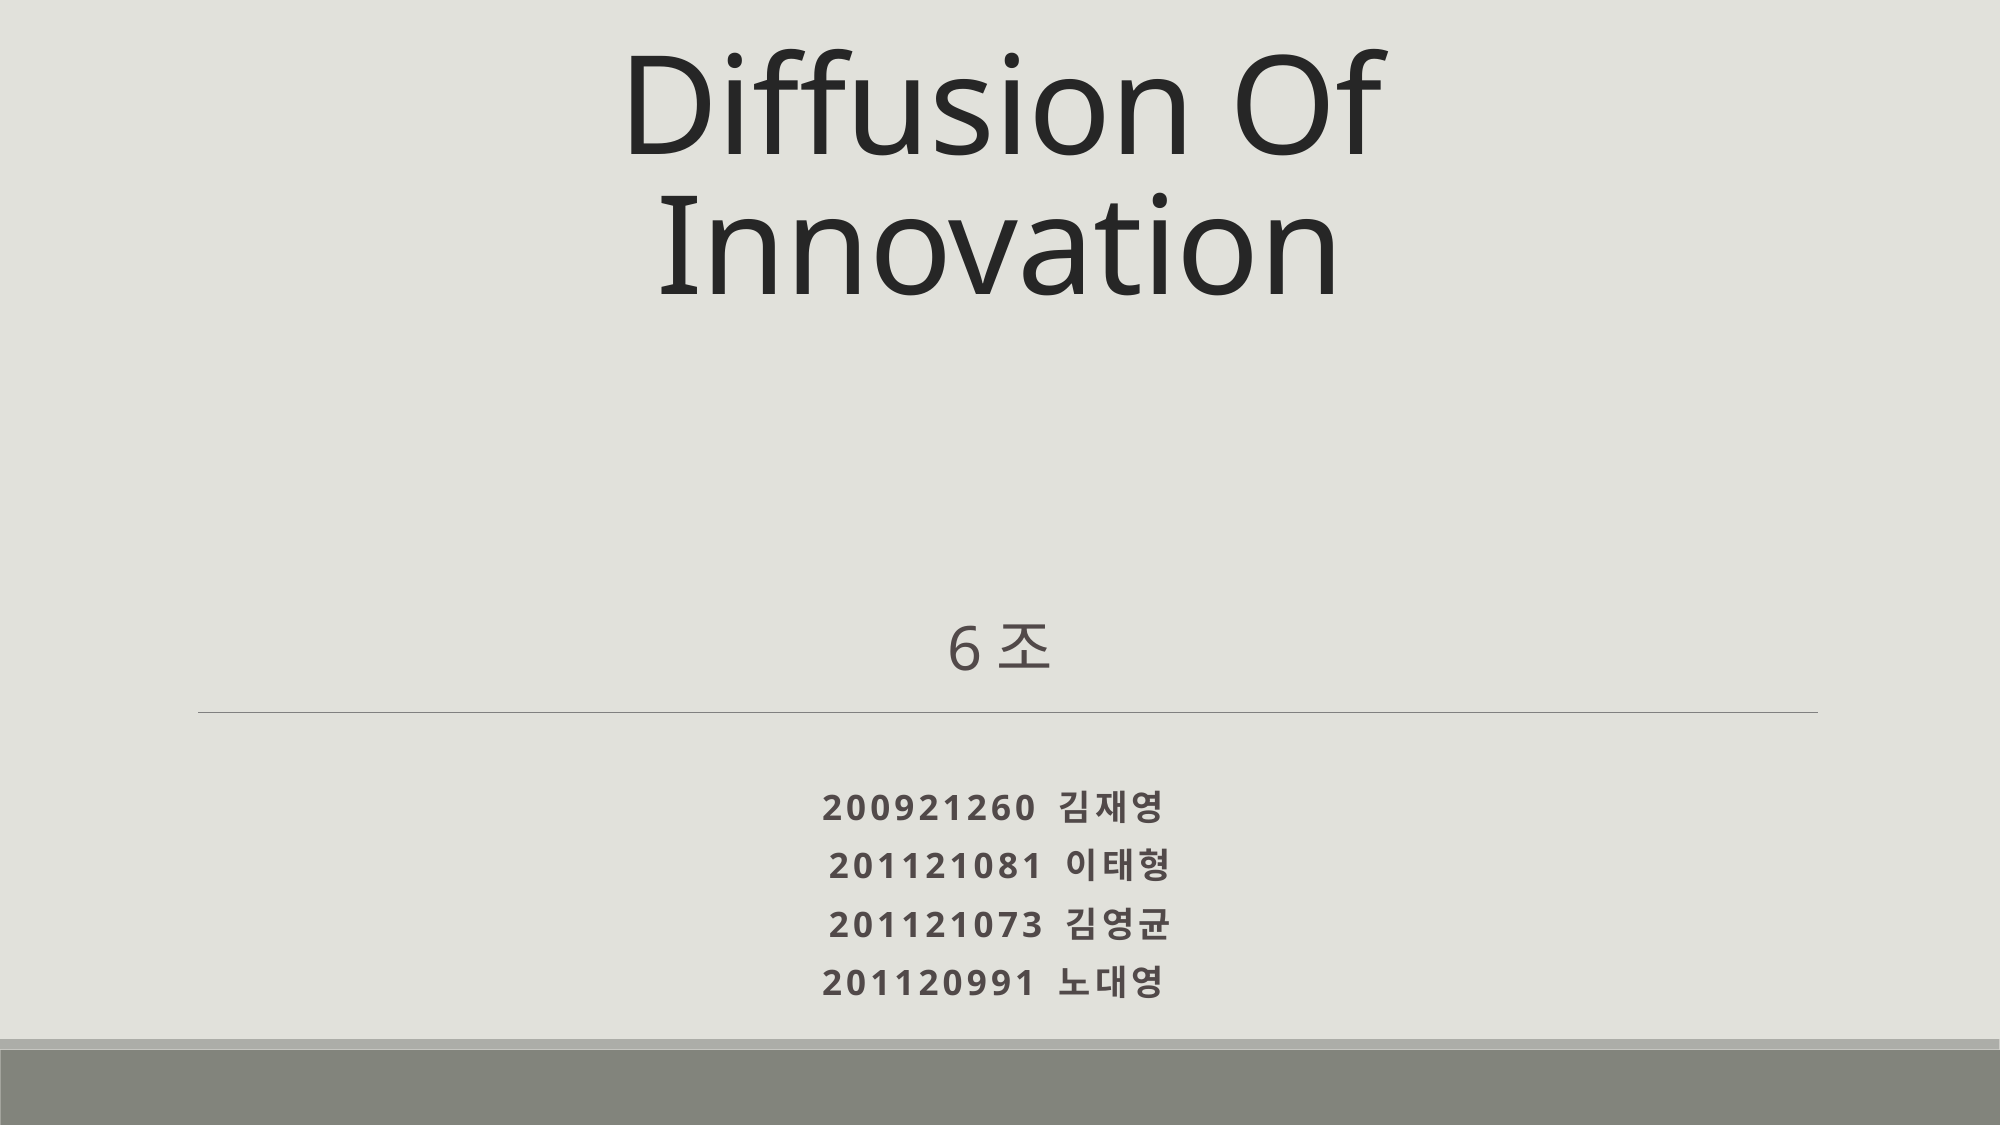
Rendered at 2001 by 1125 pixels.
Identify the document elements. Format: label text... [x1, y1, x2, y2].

title Diffusion Of Innovation [249, 20, 1750, 331]
subtitle 6조 200921260 김재영 201121081 이태형 201121073 김영균 201120991 노대영 [249, 547, 1750, 1015]
